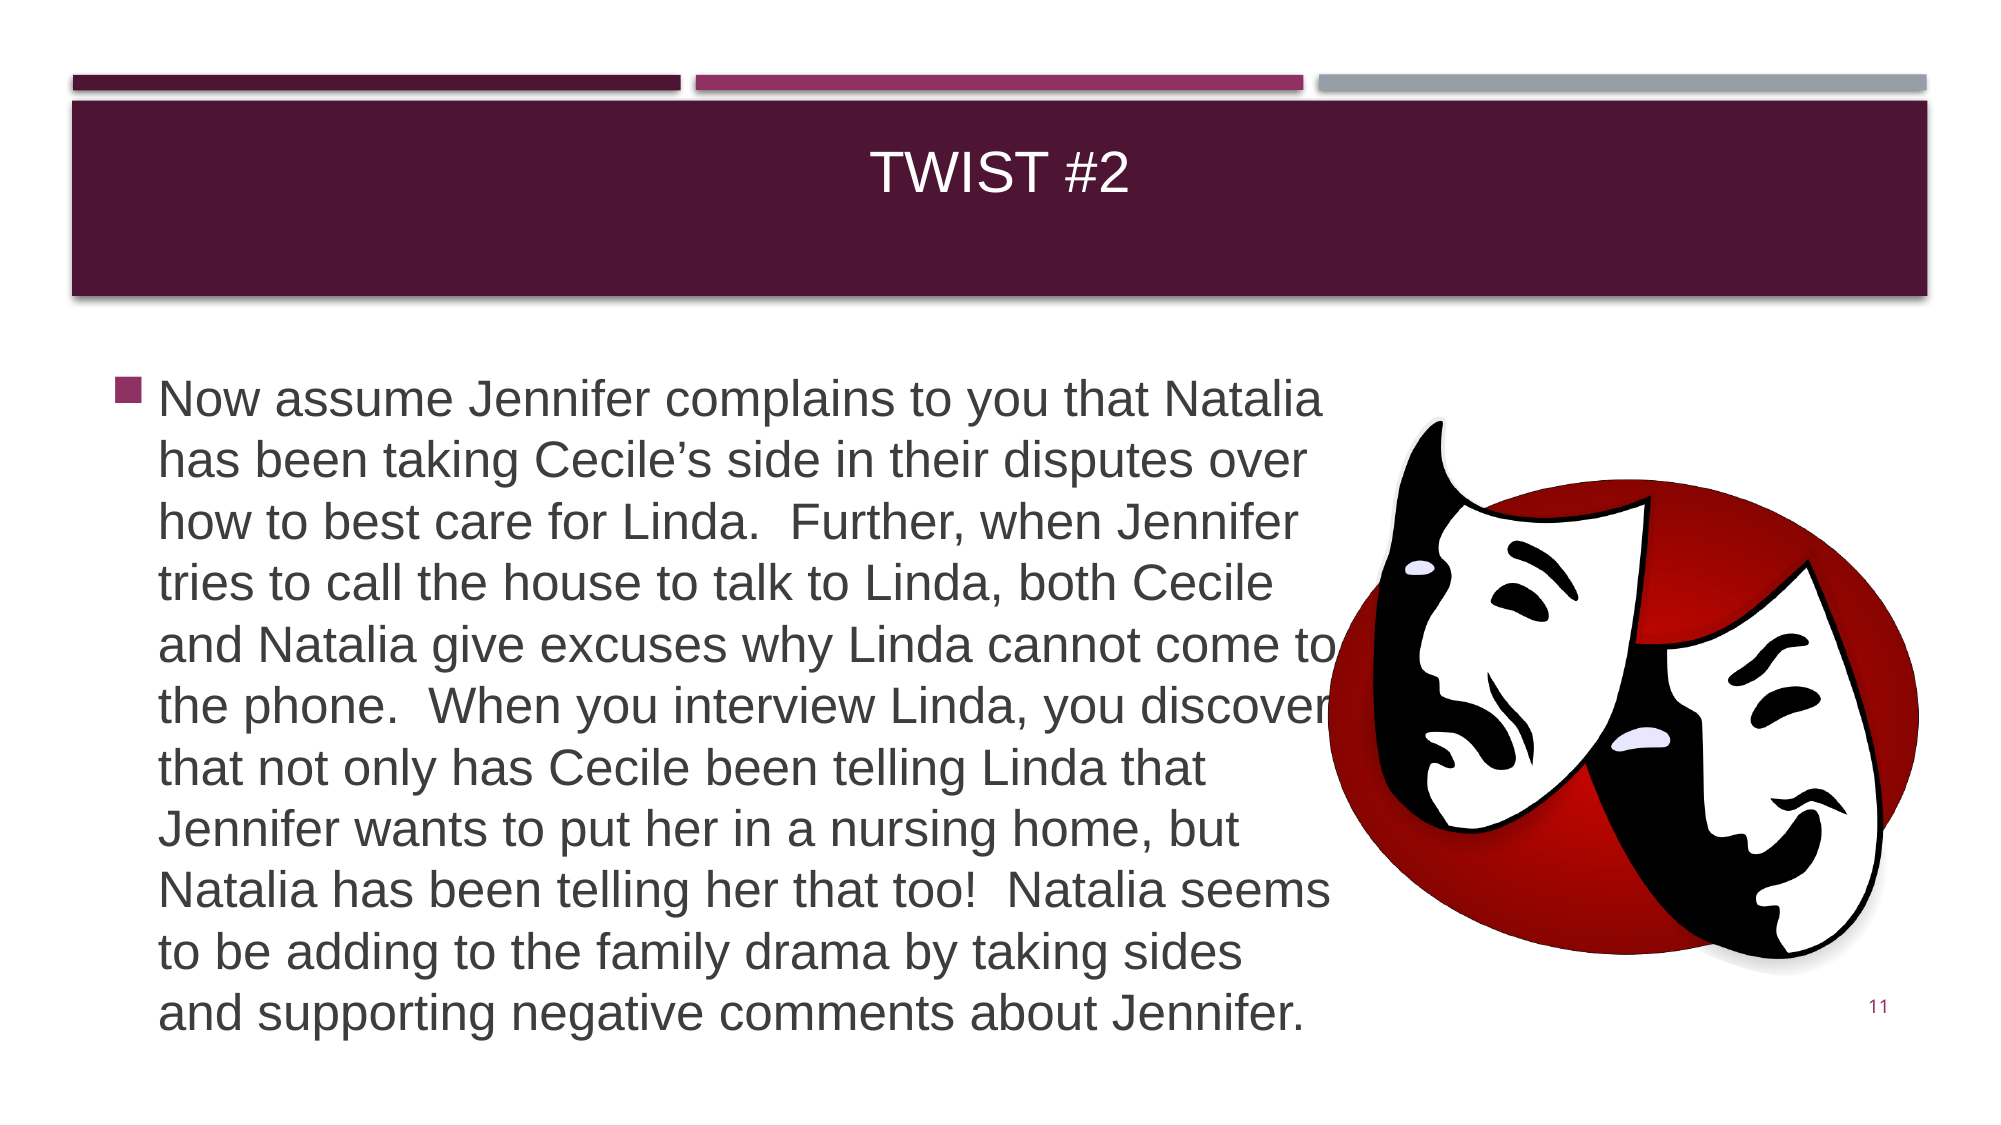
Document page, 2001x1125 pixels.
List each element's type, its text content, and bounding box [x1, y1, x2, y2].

picture [1305, 375, 1936, 1038]
title TWIST #2 [95, 115, 1905, 282]
list Now assume Jennifer complains to you that Natalia has been taking Cecile’s side in their disputes over how to best care for Linda. Further, when Jennifer tries to call the house to talk to Linda, both Cecile and Natalia give excuses why Linda cannot come to the phone. When you interview Linda, you discover that not only has Cecile been telling Linda that Jennifer wants to put her in a nursing home, but Natalia has been telling her that too! Natalia seems to be adding to the family drama by taking sides and supporting negative comments about Jennifer. [95, 357, 1359, 1097]
